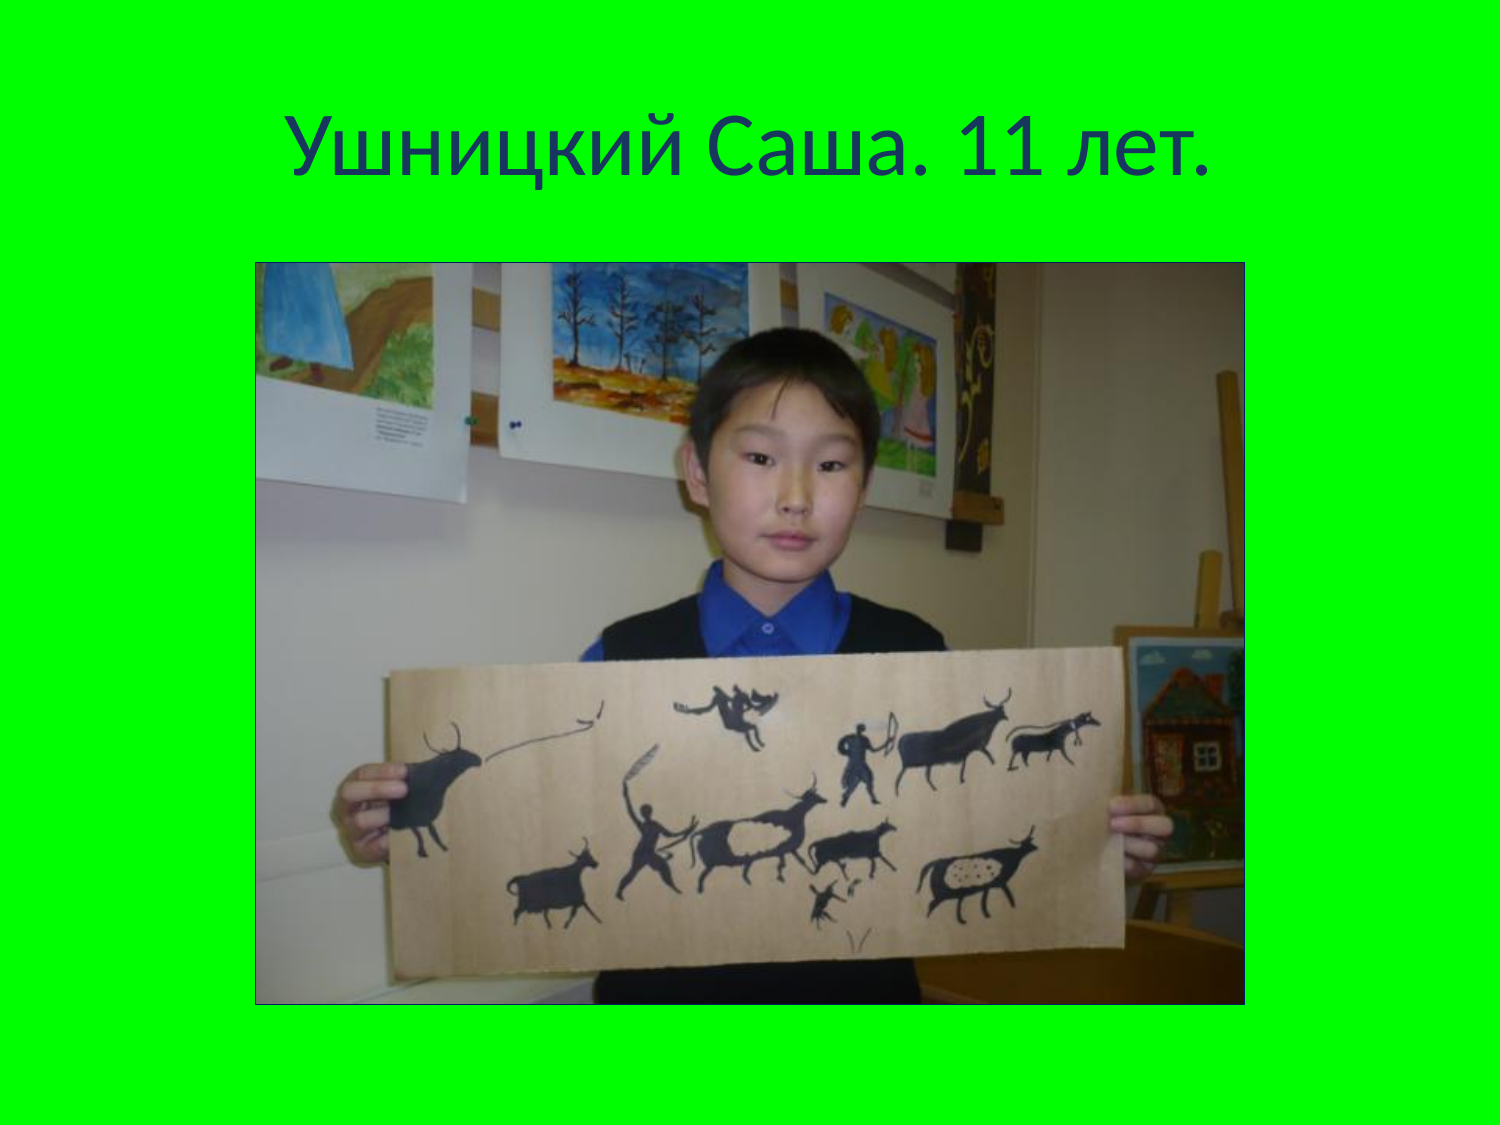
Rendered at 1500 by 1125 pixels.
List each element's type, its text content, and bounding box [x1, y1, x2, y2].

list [254, 262, 1246, 1006]
title Ушницкий Саша. 11 лет. [75, 45, 1425, 233]
